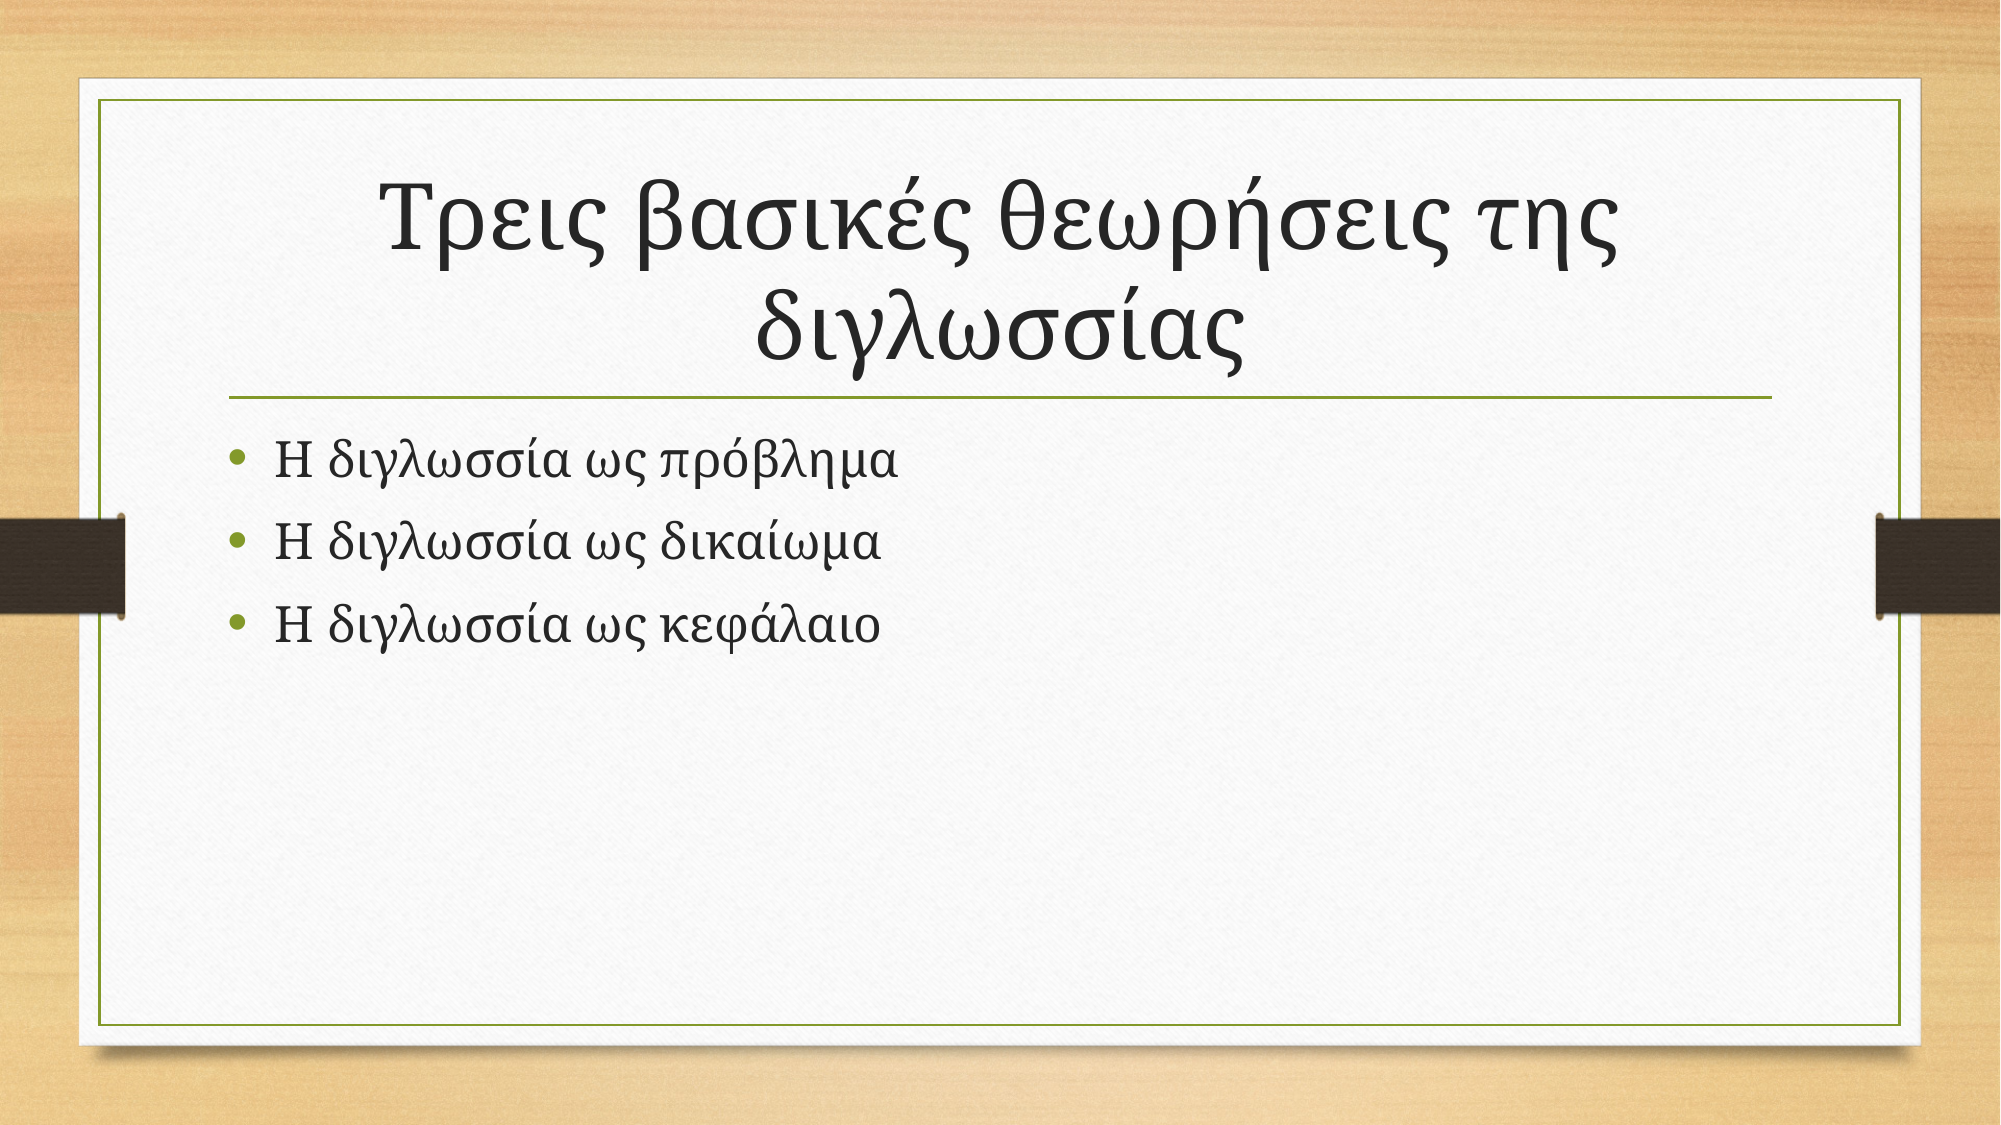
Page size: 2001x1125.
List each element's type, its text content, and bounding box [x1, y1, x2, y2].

list Η διγλωσσία ως πρόβλημα Η διγλωσσία ως δικαίωμα Η διγλωσσία ως κεφάλαιο [212, 419, 1788, 964]
picture [0, 0, 2001, 1125]
title Τρεις βασικές θεωρήσεις της διγλωσσίας [212, 161, 1788, 375]
